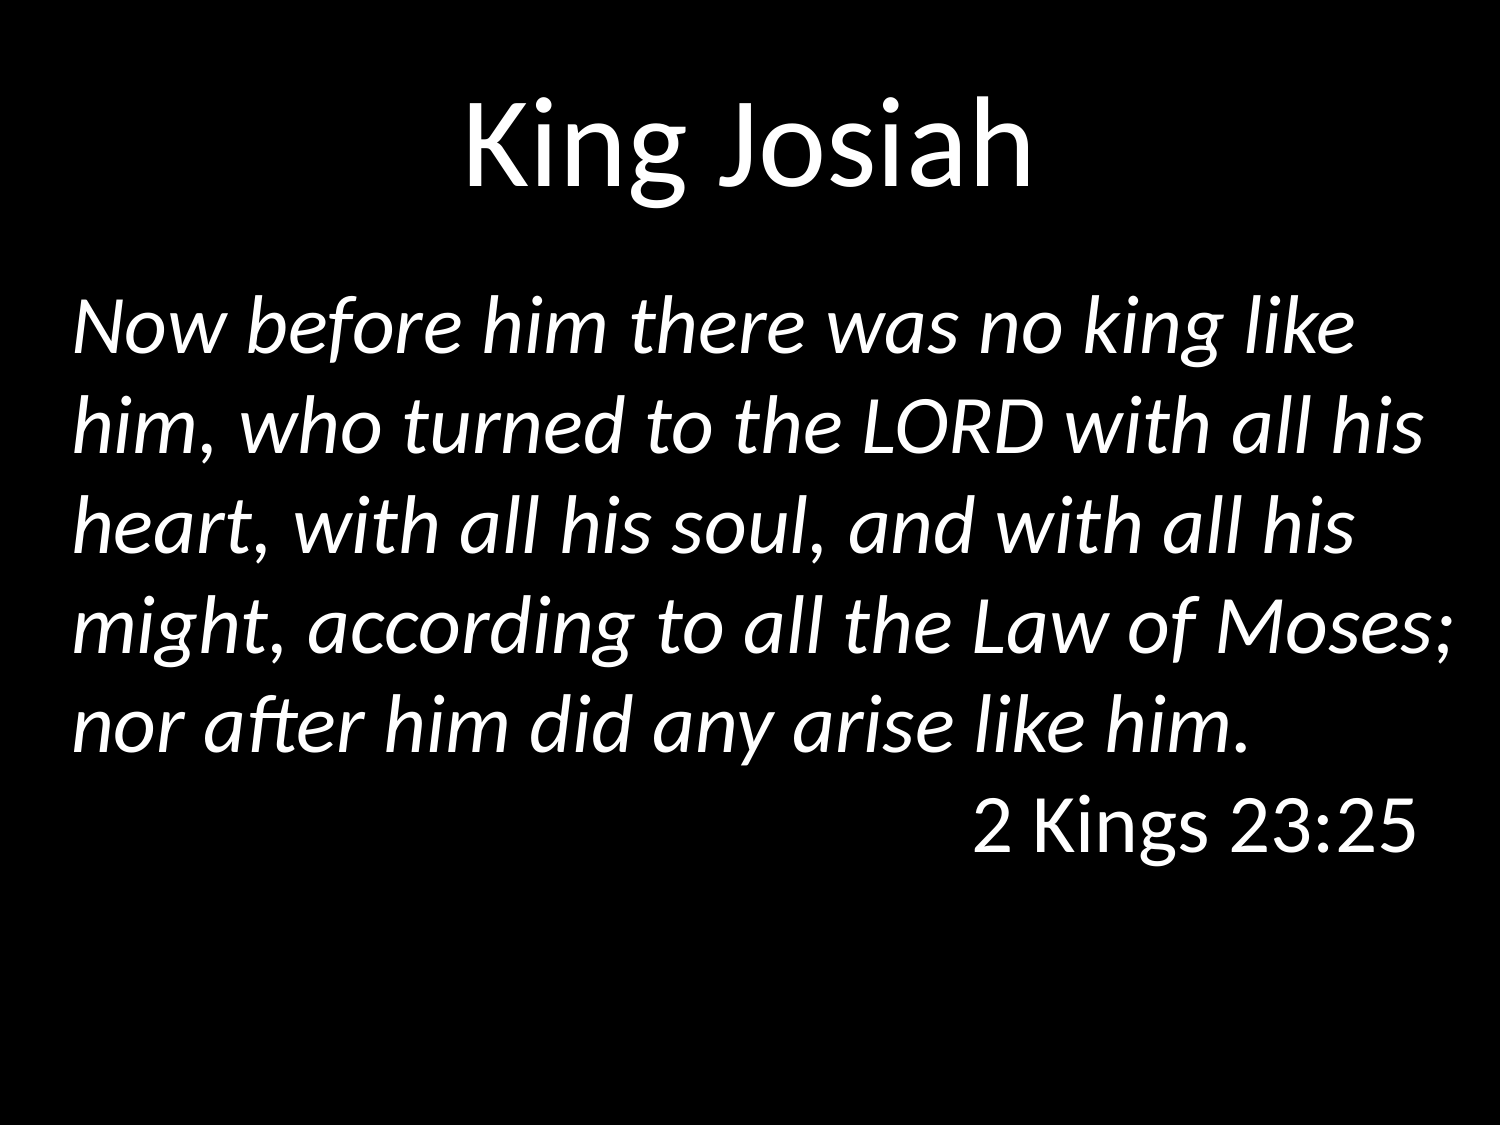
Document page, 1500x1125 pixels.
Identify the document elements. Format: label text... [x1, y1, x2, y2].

list Now before him there was no king like him, who turned to the LORD with all his heart, with all his soul, and with all his might, according to all the Law of Moses; nor after him did any arise like him. 2 Kings 23:25 [0, 262, 1500, 1058]
title King Josiah [0, 37, 1500, 233]
